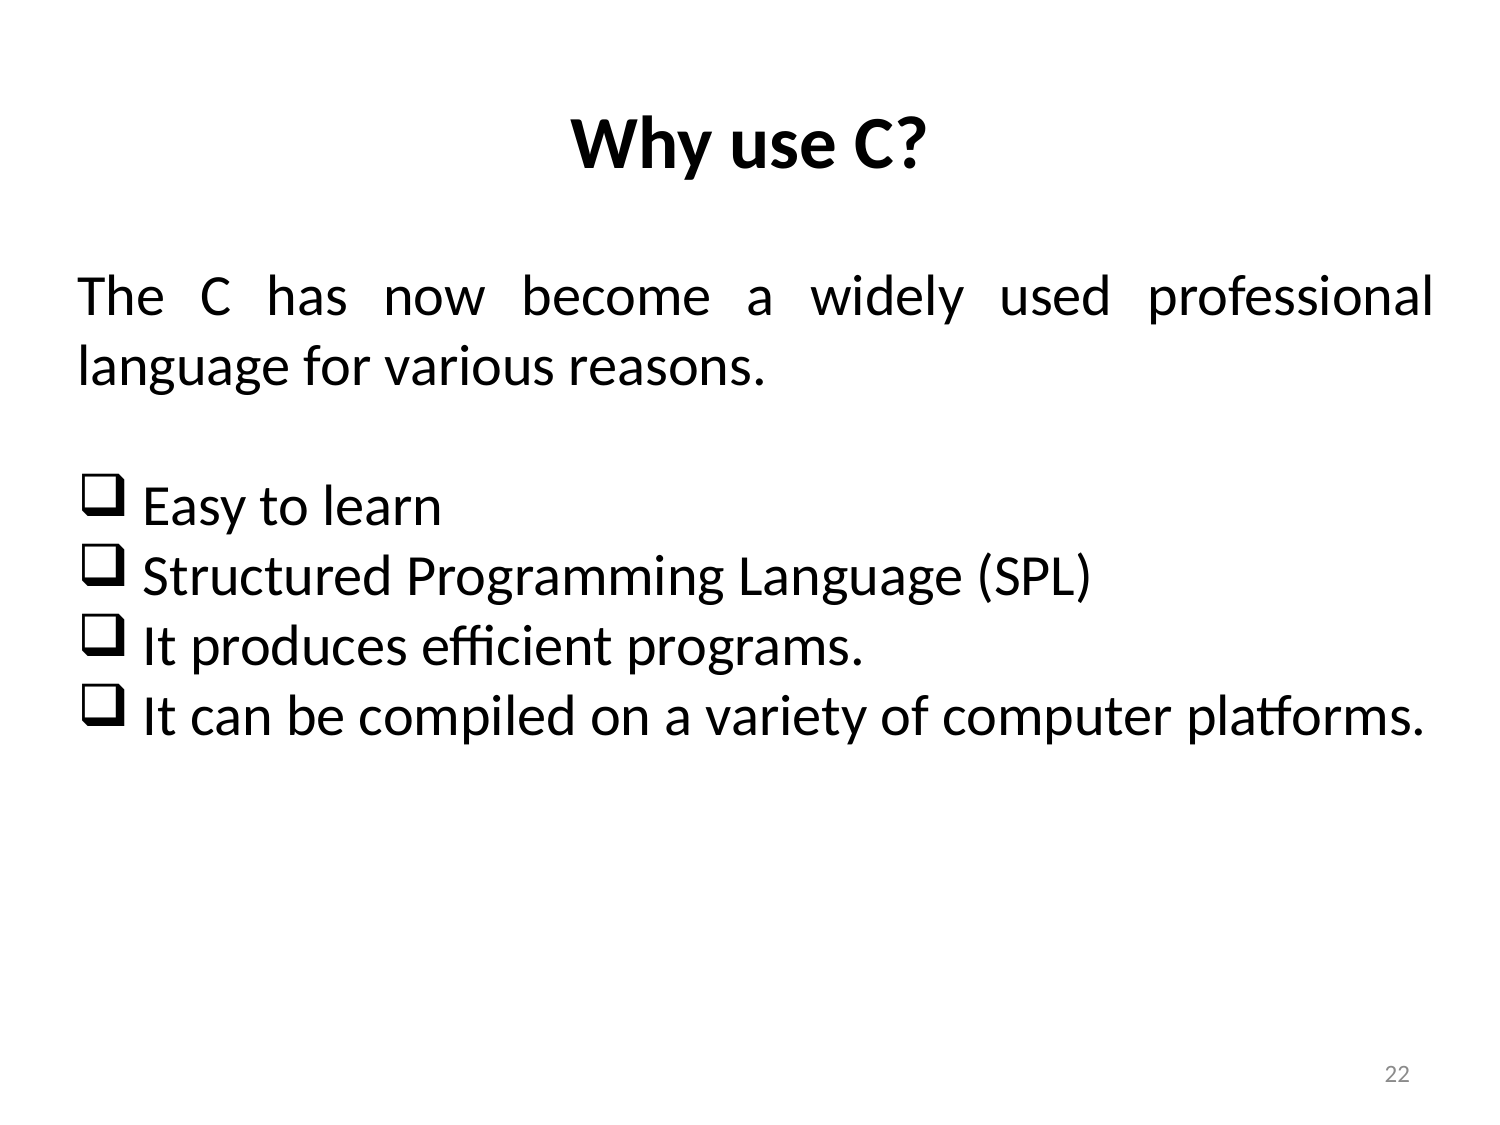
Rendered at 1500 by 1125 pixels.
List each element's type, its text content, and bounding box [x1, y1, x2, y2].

text_box The C has now become a widely used professional language for various reasons. Easy to learn Structured Programming Language (SPL) It produces efficient programs. It can be compiled on a variety of computer platforms. [62, 249, 1450, 1114]
title Why use C? [75, 45, 1425, 233]
slide_number 22 [1074, 1042, 1425, 1103]
